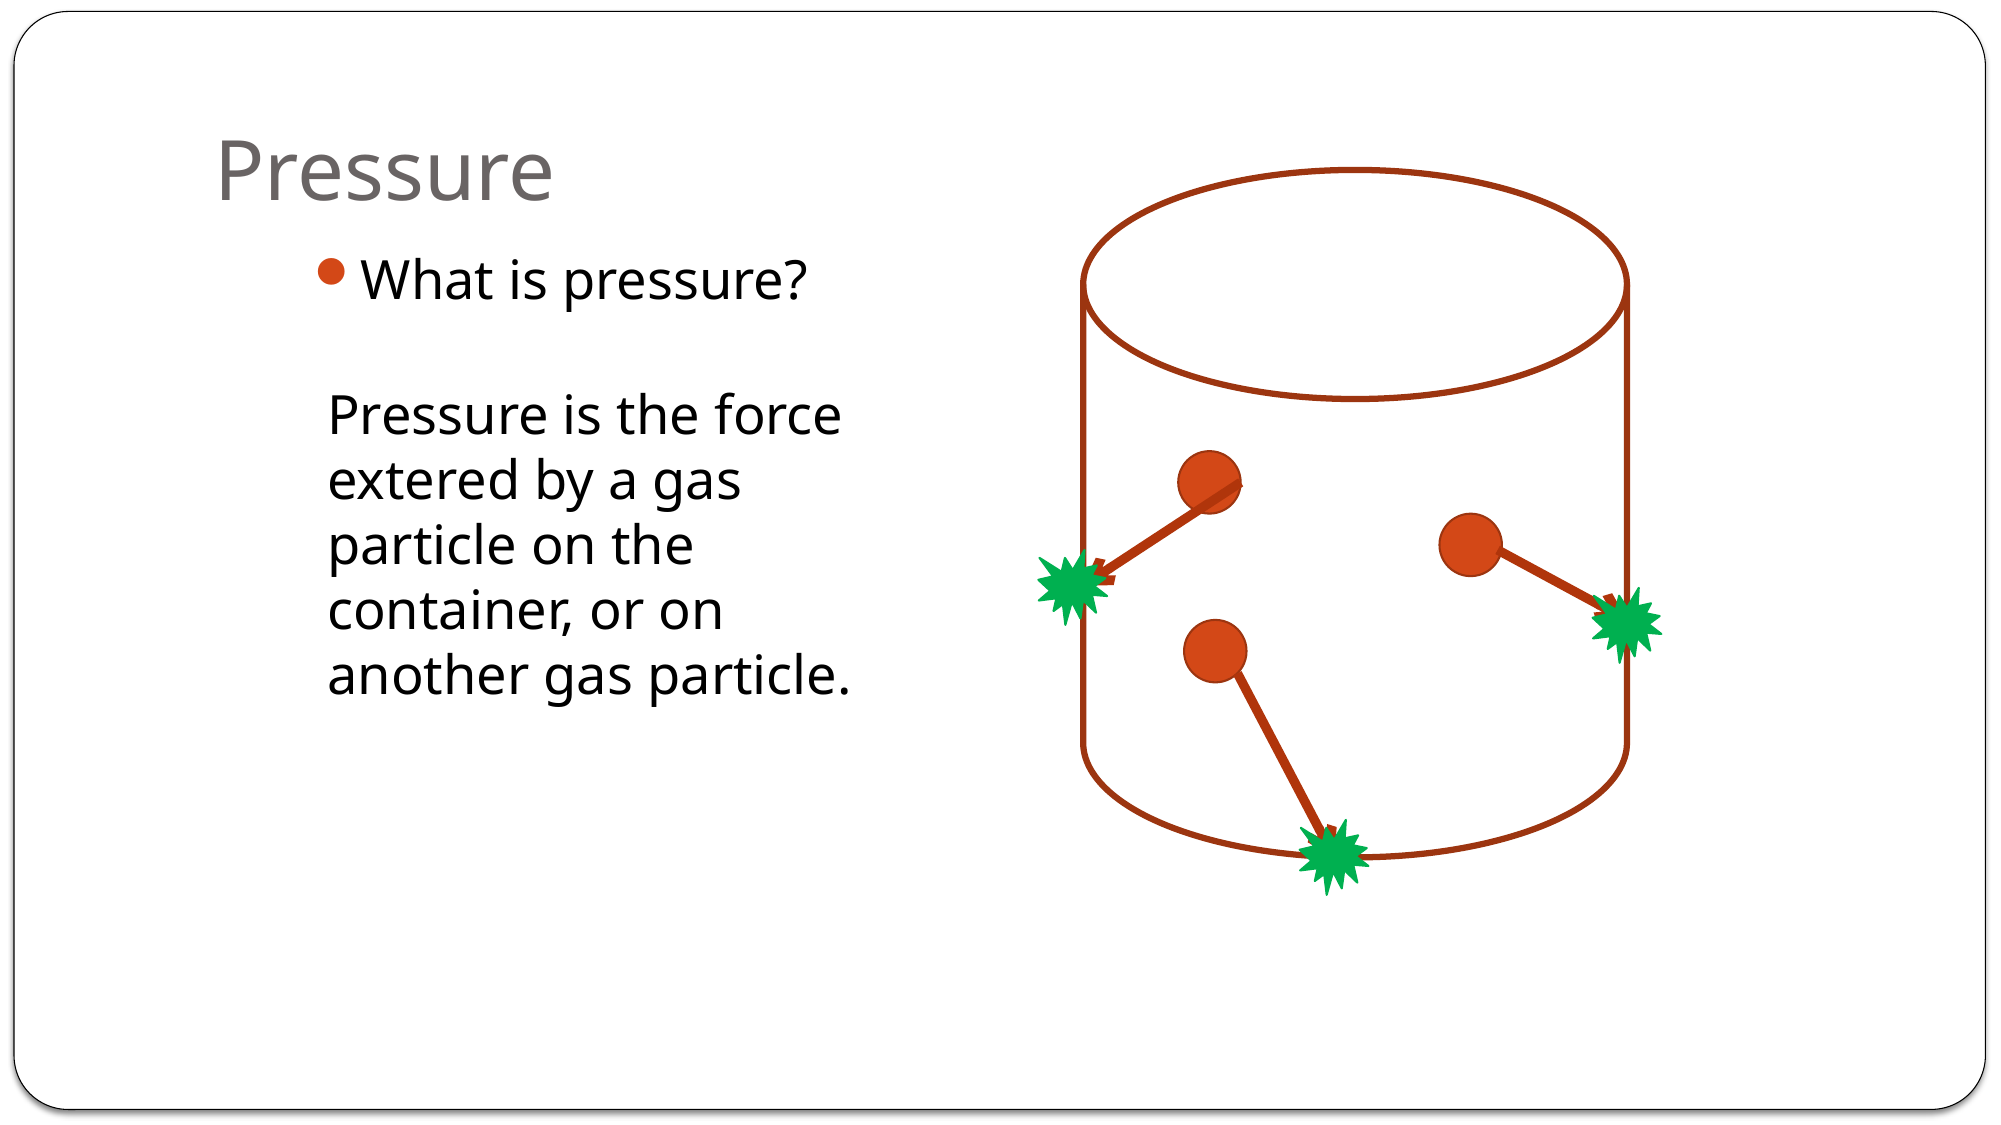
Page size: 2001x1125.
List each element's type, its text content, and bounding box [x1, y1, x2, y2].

text_box [1082, 168, 1629, 859]
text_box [1237, 672, 1335, 858]
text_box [1082, 504, 1188, 586]
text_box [1497, 549, 1628, 621]
text_box [1438, 512, 1503, 578]
text_box [1037, 556, 1109, 626]
text_box [1177, 450, 1242, 507]
text_box [1592, 586, 1663, 664]
text_box Pressure is the force extered by a gas particle on the container, or on another gas particle. [312, 373, 938, 713]
text_box [1183, 618, 1248, 684]
list What is pressure? [300, 237, 1713, 988]
text_box [1299, 818, 1370, 896]
title Pressure [200, 45, 1900, 233]
text_box [1203, 488, 1242, 515]
